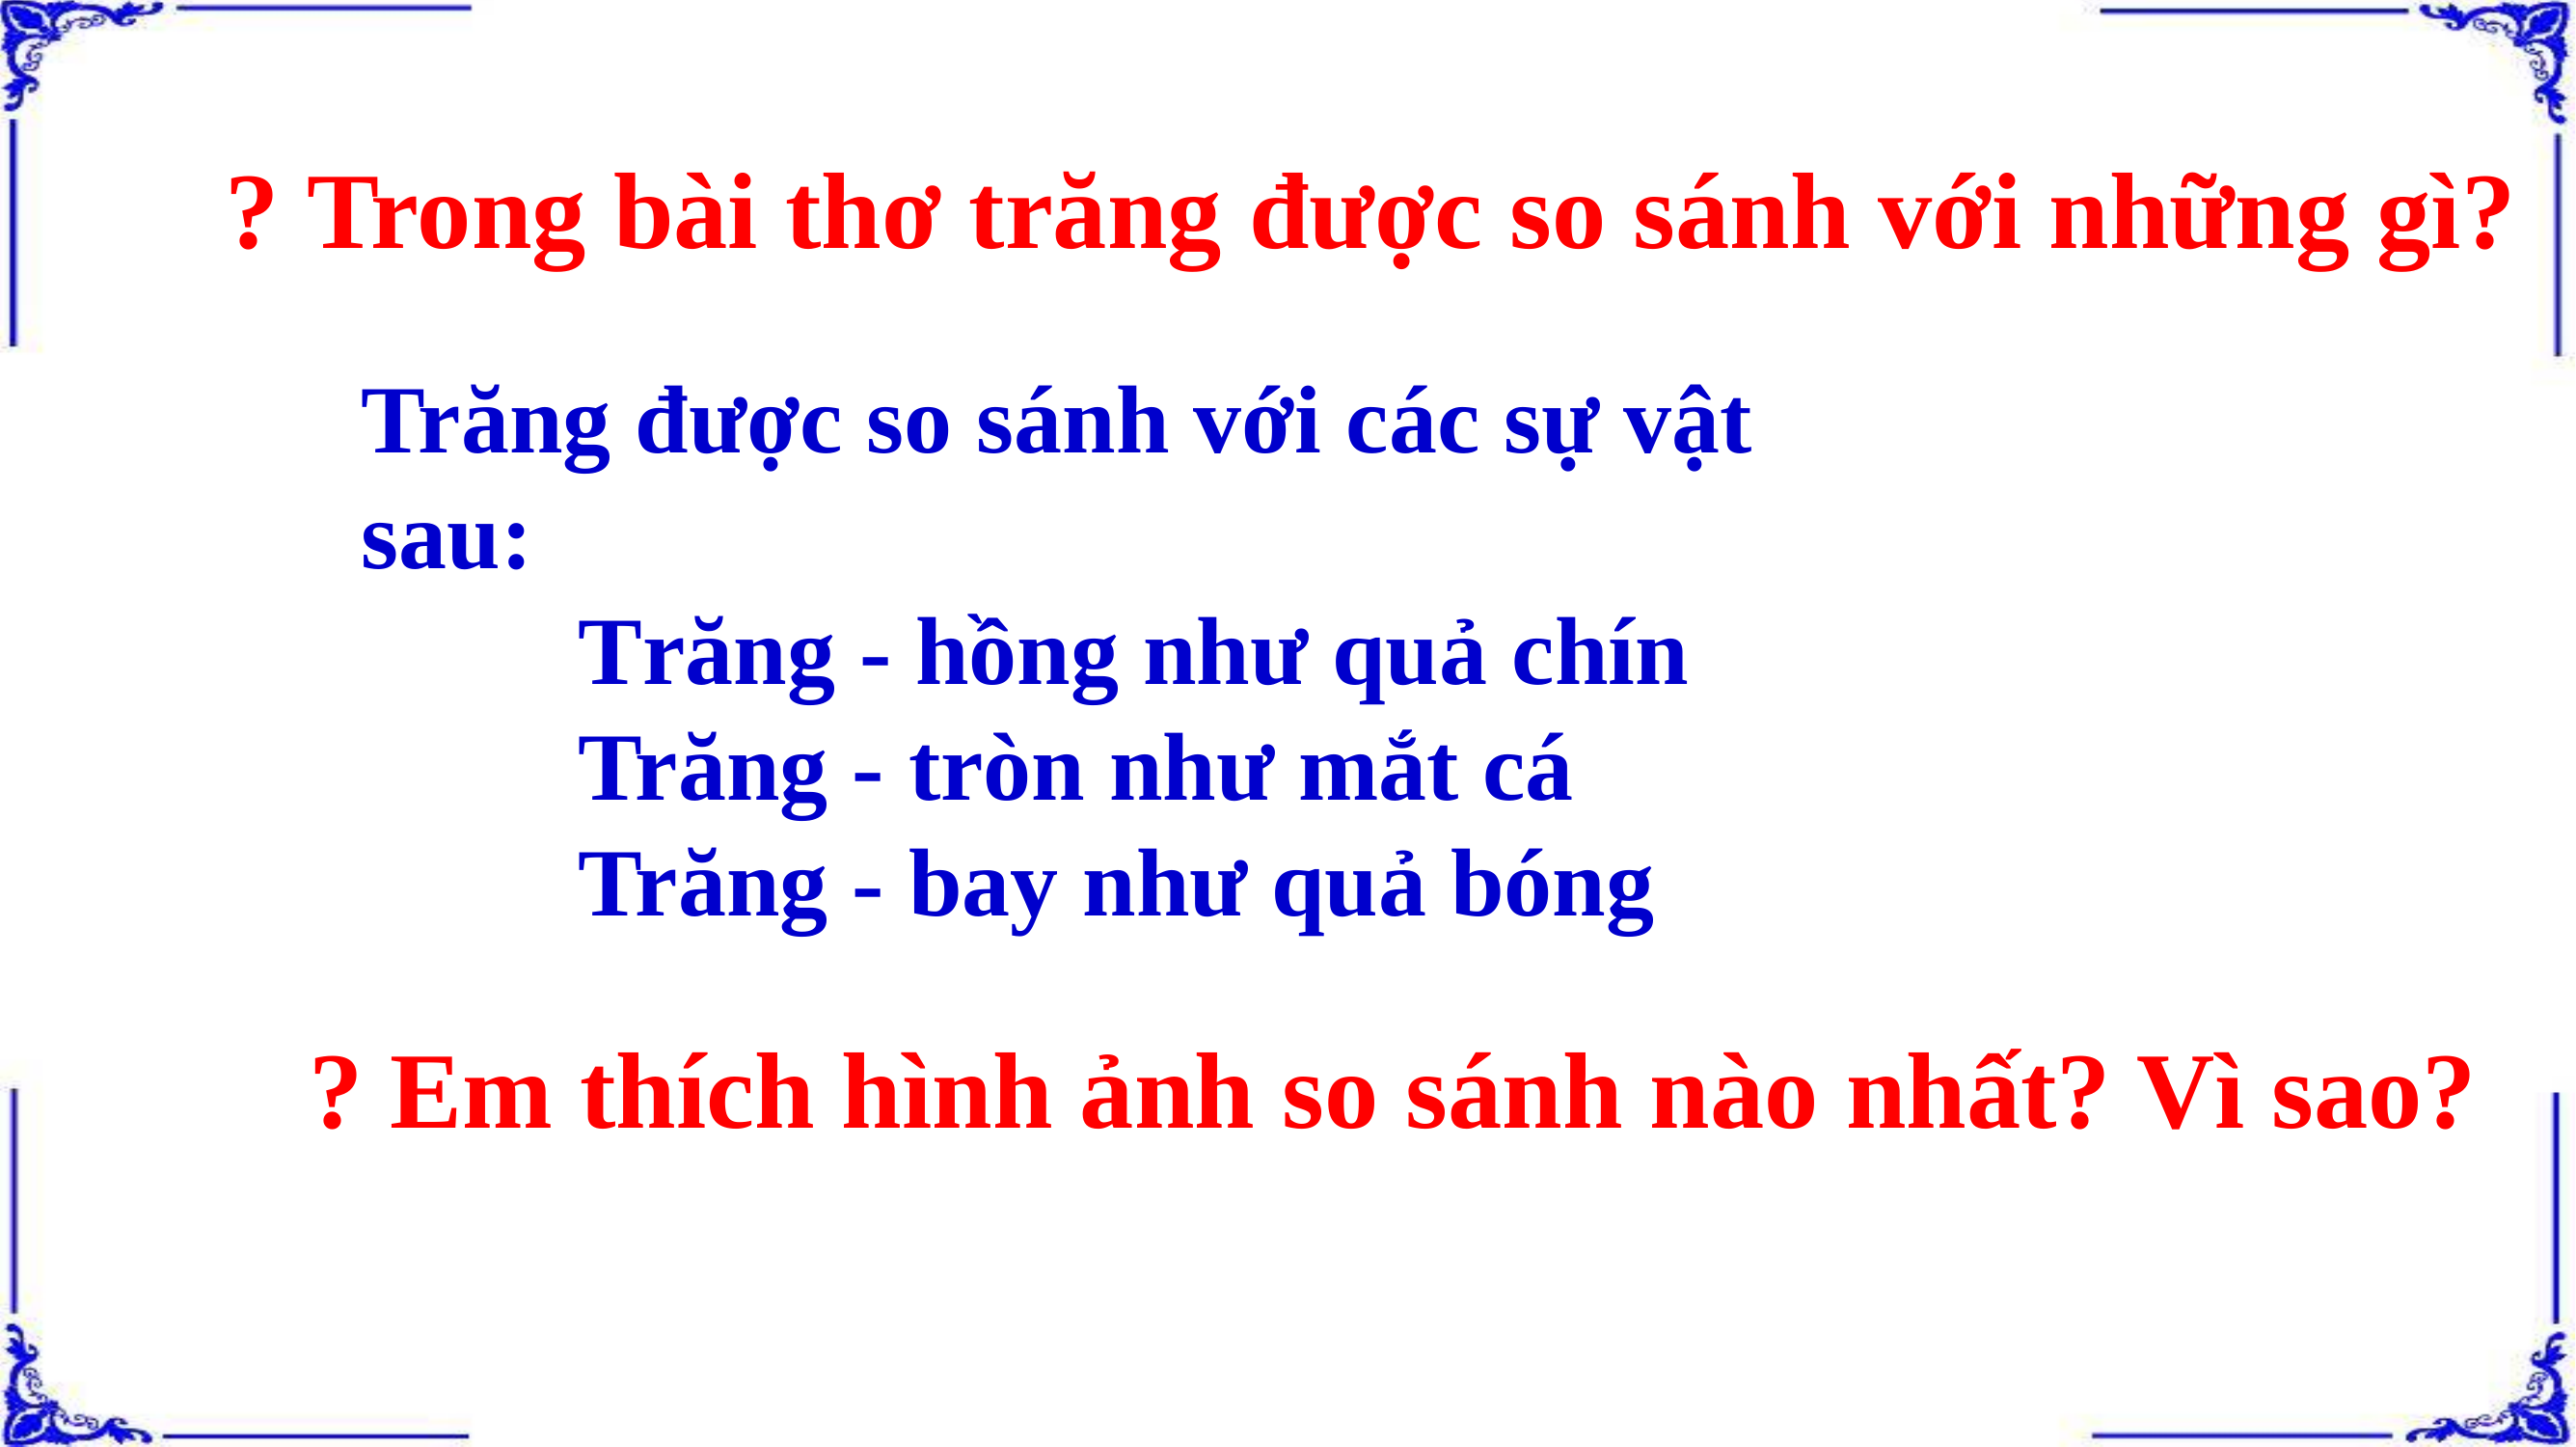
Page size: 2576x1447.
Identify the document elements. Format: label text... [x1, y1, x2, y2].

text_box ? Trong bài thơ trăng được so sánh với những gì? [210, 132, 2575, 278]
text_box Trăng được so sánh với các sự vật sau: Trăng - hồng như quả chín Trăng - tròn như mắt cá Trăng - bay như quả bóng [346, 349, 1956, 942]
text_box ? Em thích hình ảnh so sánh nào nhất? Vì sao? [294, 1012, 2541, 1158]
picture [0, 0, 2576, 1447]
